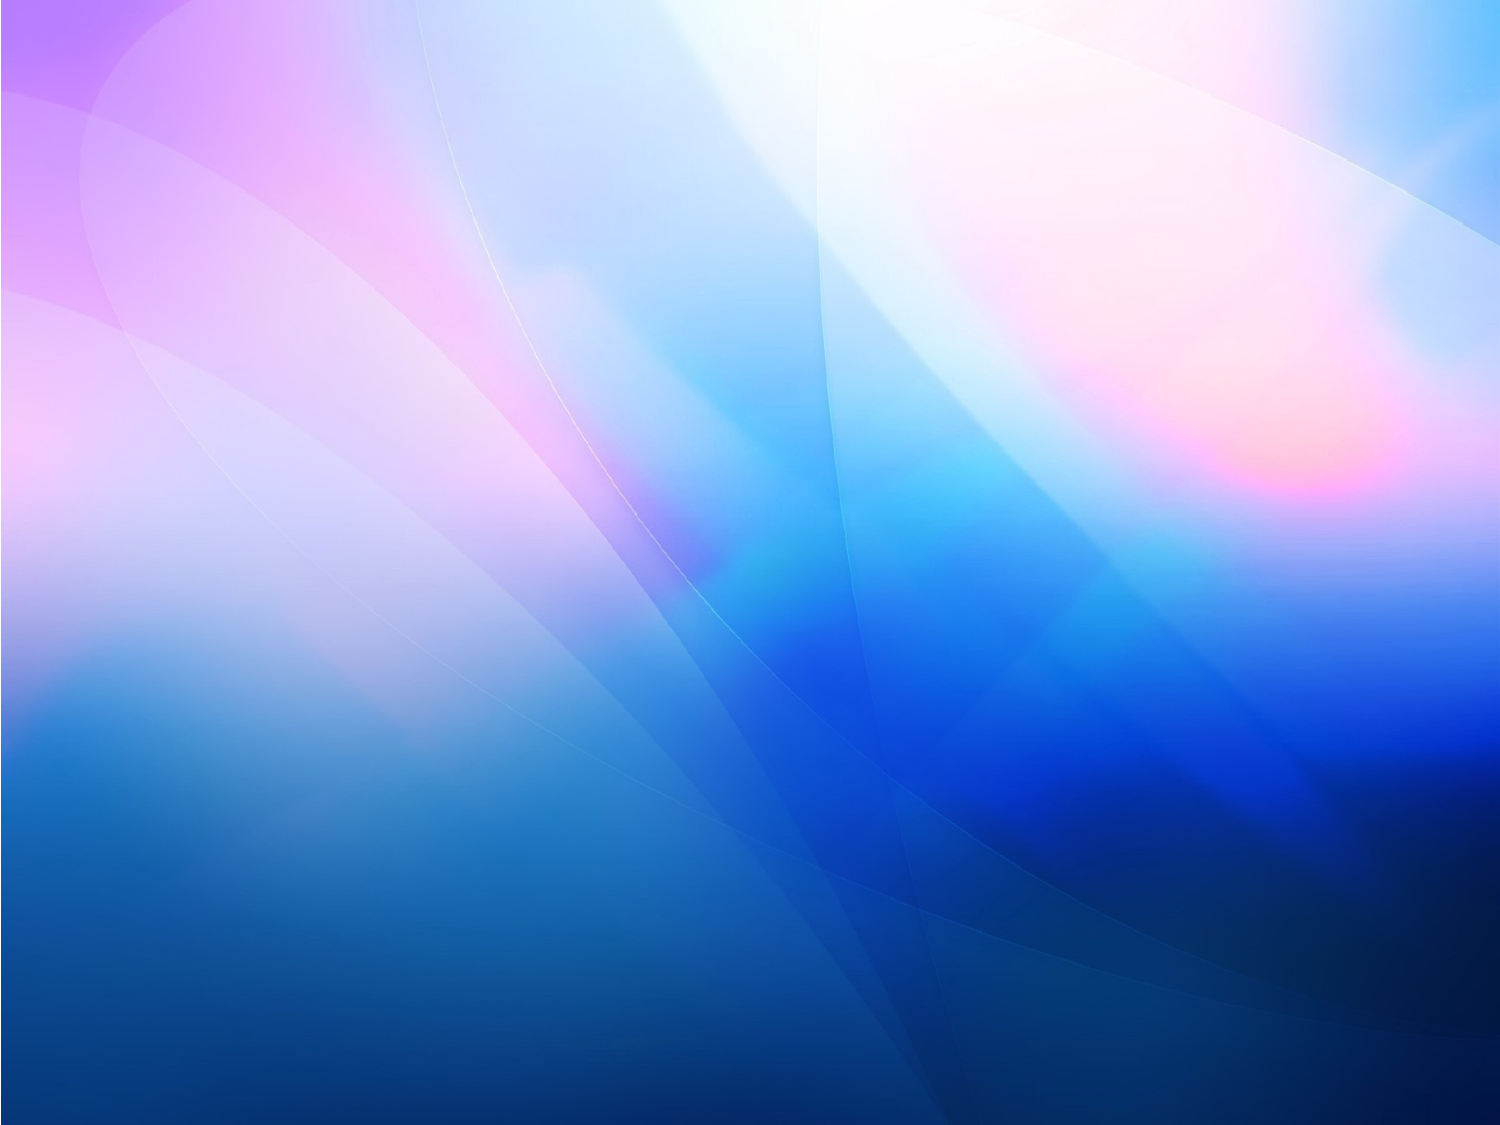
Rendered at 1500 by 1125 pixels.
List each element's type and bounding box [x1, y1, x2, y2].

list [1, 0, 1500, 1125]
